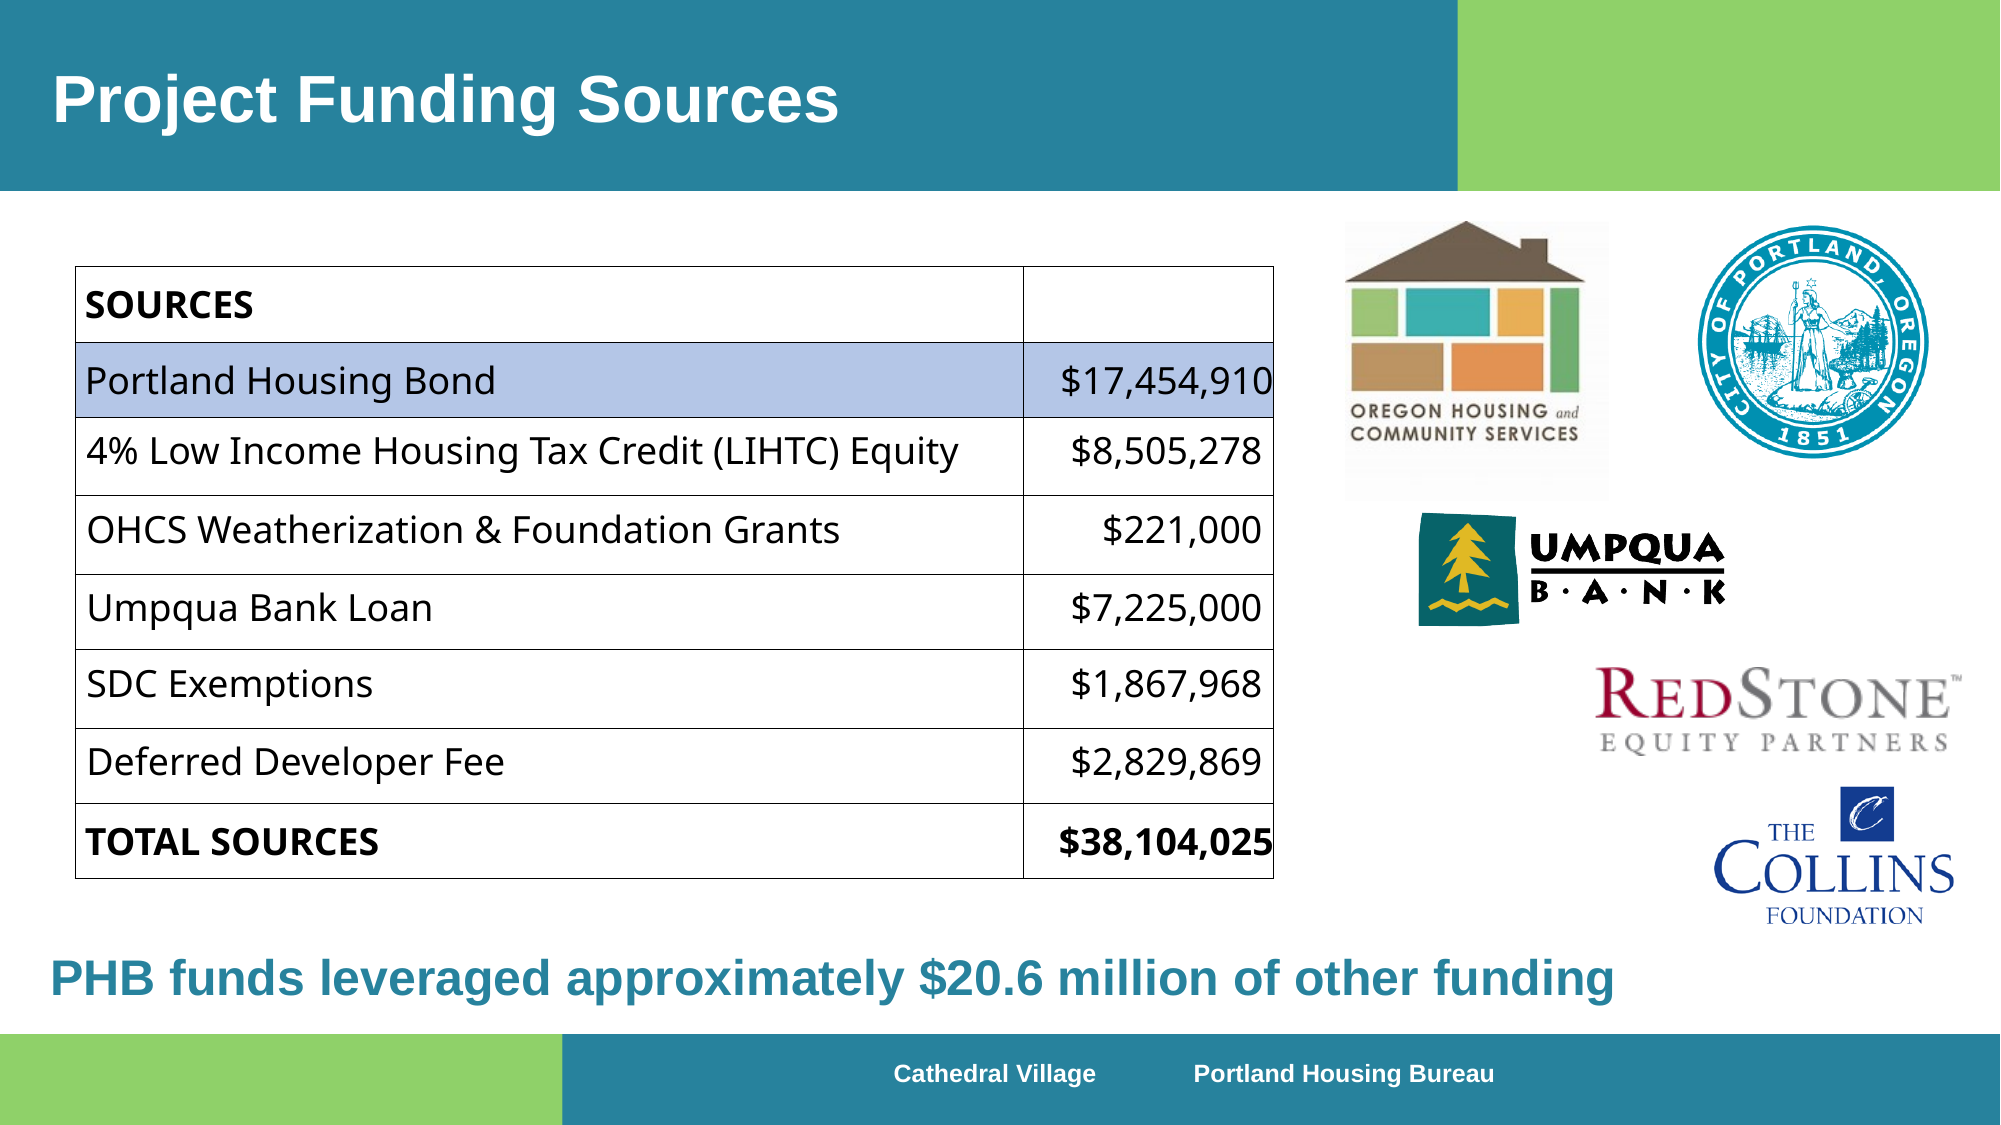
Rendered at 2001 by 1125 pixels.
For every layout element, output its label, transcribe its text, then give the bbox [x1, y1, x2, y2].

table_header SOURCES [76, 267, 1023, 342]
picture [1703, 231, 1924, 453]
picture [1415, 510, 1727, 628]
table_cell 4% Low Income Housing Tax Credit (LIHTC) Equity [76, 418, 1023, 495]
table_header [1024, 267, 1273, 342]
table_cell TOTAL SOURCES [76, 804, 1023, 878]
table_cell $221,000 [1024, 496, 1273, 574]
text_box PHB funds leveraged approximately $20.6 million of other funding [50, 922, 1825, 1006]
table_cell OHCS Weatherization & Foundation Grants [76, 496, 1023, 574]
table_cell $17,454,910 [1024, 343, 1273, 417]
table_cell Umpqua Bank Loan [76, 575, 1023, 649]
table_cell $2,829,869 [1024, 729, 1273, 803]
picture [0, 0, 2000, 192]
picture [1694, 212, 1947, 459]
table_cell Deferred Developer Fee [76, 729, 1023, 803]
picture [1345, 221, 1609, 501]
table_cell $38,104,025 [1024, 804, 1273, 878]
picture [0, 1033, 2000, 1125]
picture [1594, 667, 1967, 756]
table_cell $1,867,968 [1024, 650, 1273, 728]
picture [1714, 786, 1954, 924]
table_cell Portland Housing Bond [76, 343, 1023, 417]
table_cell $8,505,278 [1024, 418, 1273, 495]
table_cell $7,225,000 [1024, 575, 1273, 649]
table_cell SDC Exemptions [76, 650, 1023, 728]
